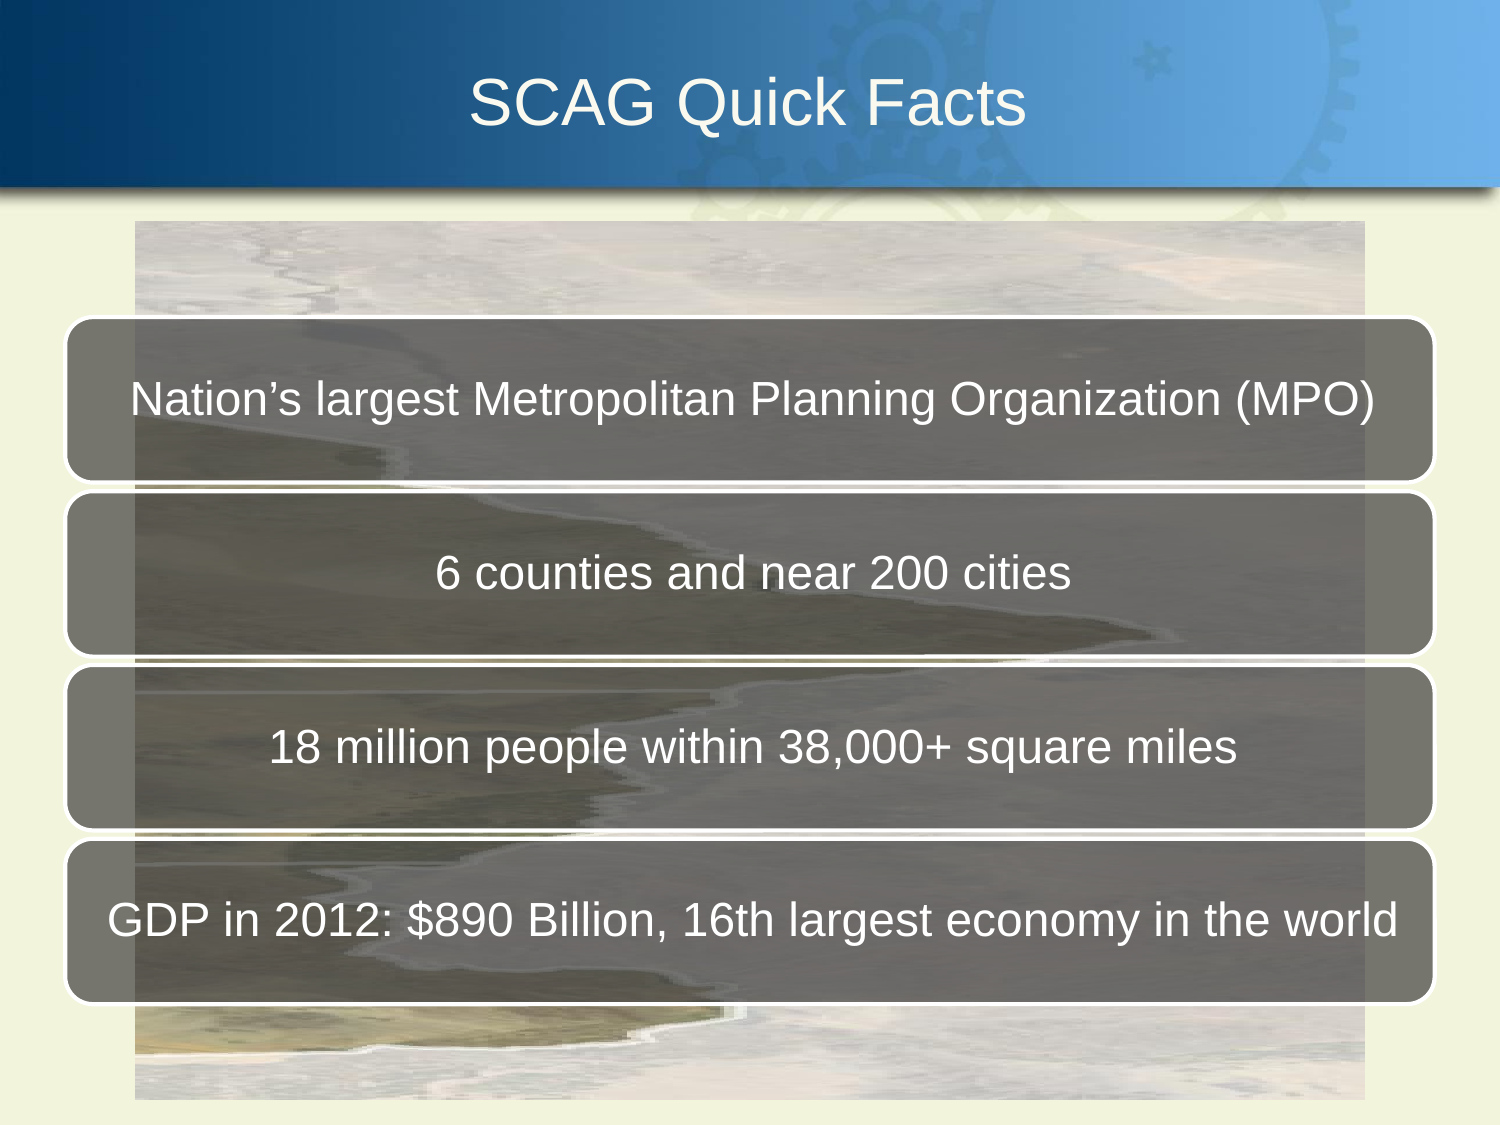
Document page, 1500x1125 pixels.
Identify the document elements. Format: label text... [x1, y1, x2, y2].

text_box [64, 316, 1436, 1005]
picture [0, 0, 1500, 1125]
text_box SCAG Quick Facts [27, 12, 1471, 185]
